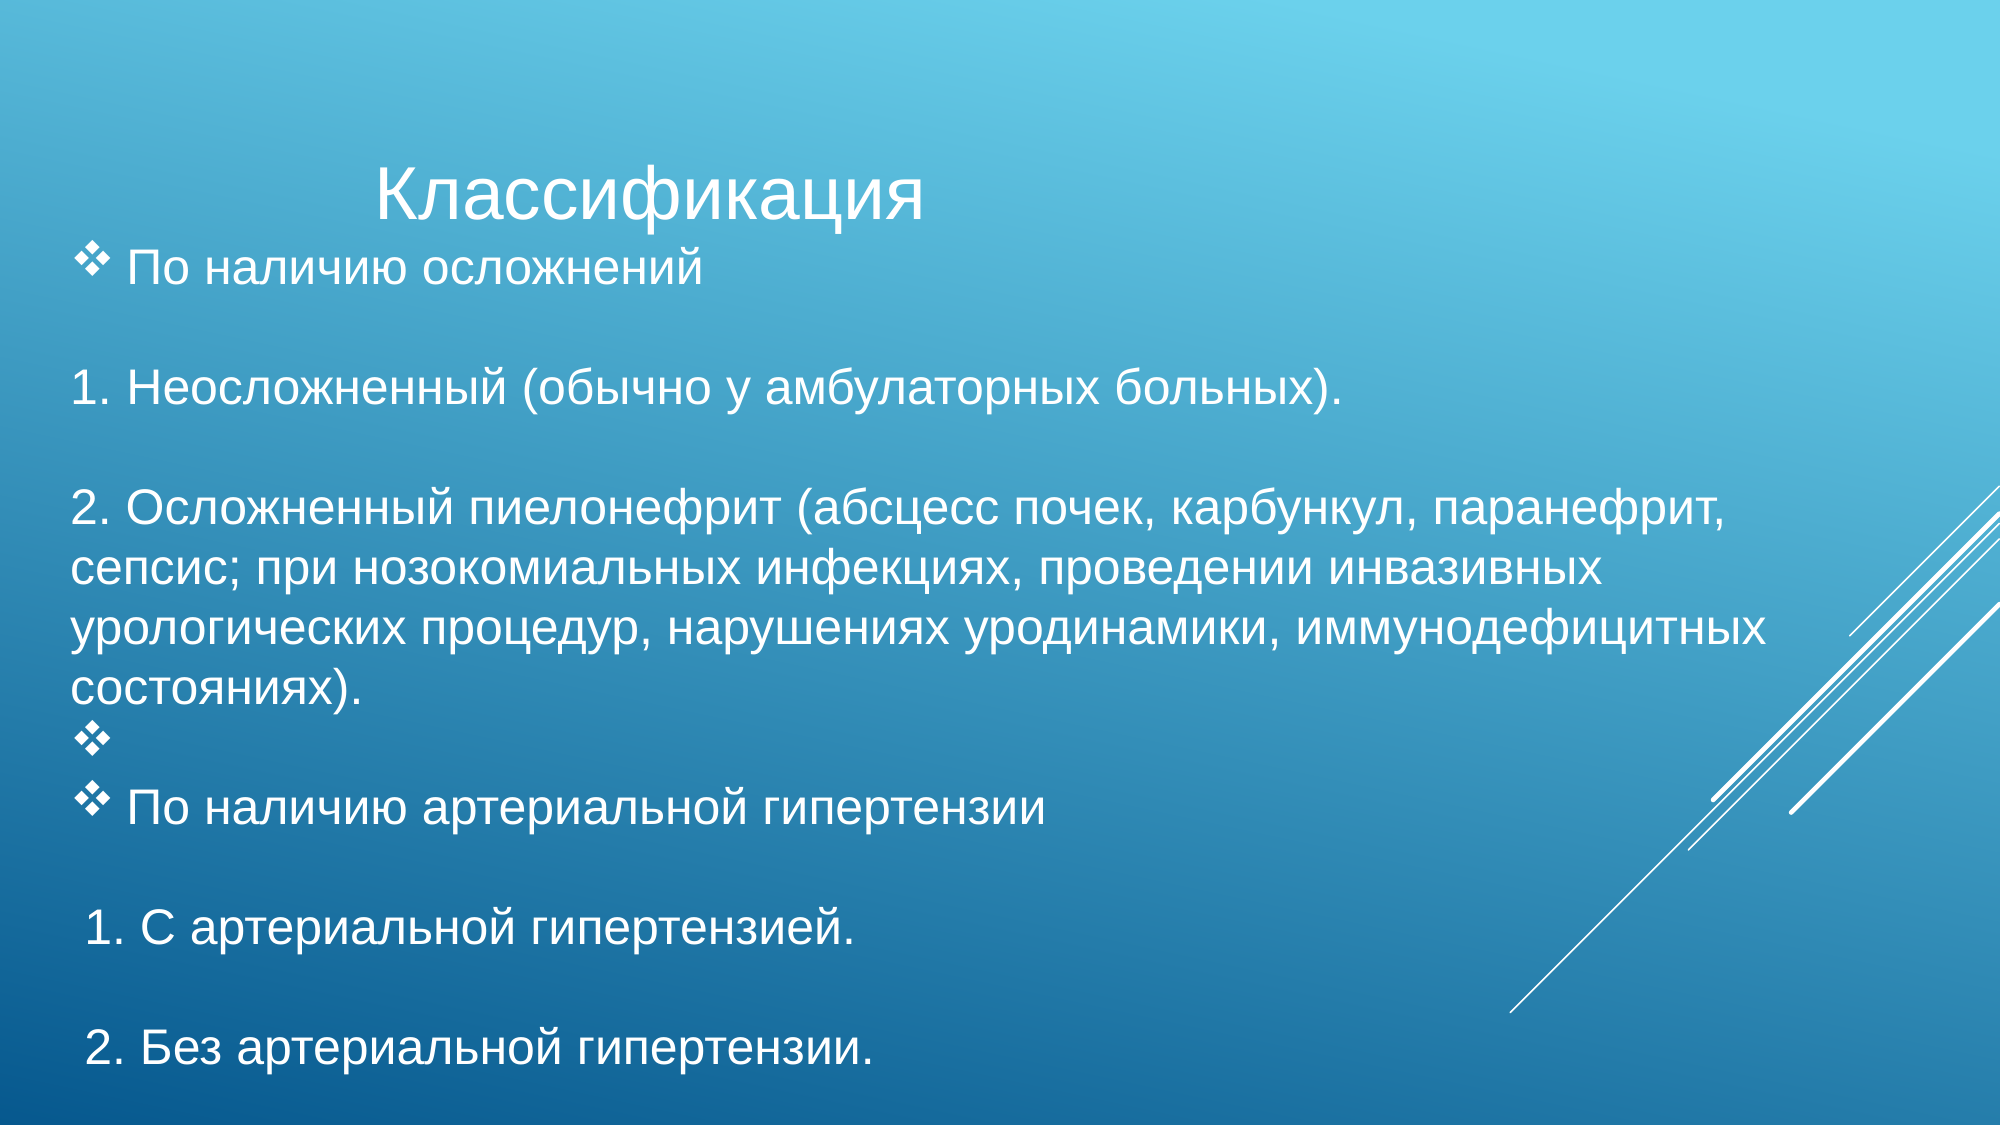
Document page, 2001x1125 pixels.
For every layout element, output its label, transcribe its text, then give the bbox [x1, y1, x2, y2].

text_box Классификация По наличию осложнений Неосложненный (обычно у амбулаторных больных). 2. Осложненный пиелонефрит (абсцесс почек, карбункул, паранефрит, сепсис; при нозокомиальных инфекциях, проведении инвазивных урологических процедур, нарушениях уродинамики, иммунодефицитных состояниях). По наличию артериальной гипертензии 1. С артериальной гипертензией. 2. Без артериальной гипертензии. [55, 137, 1884, 1083]
